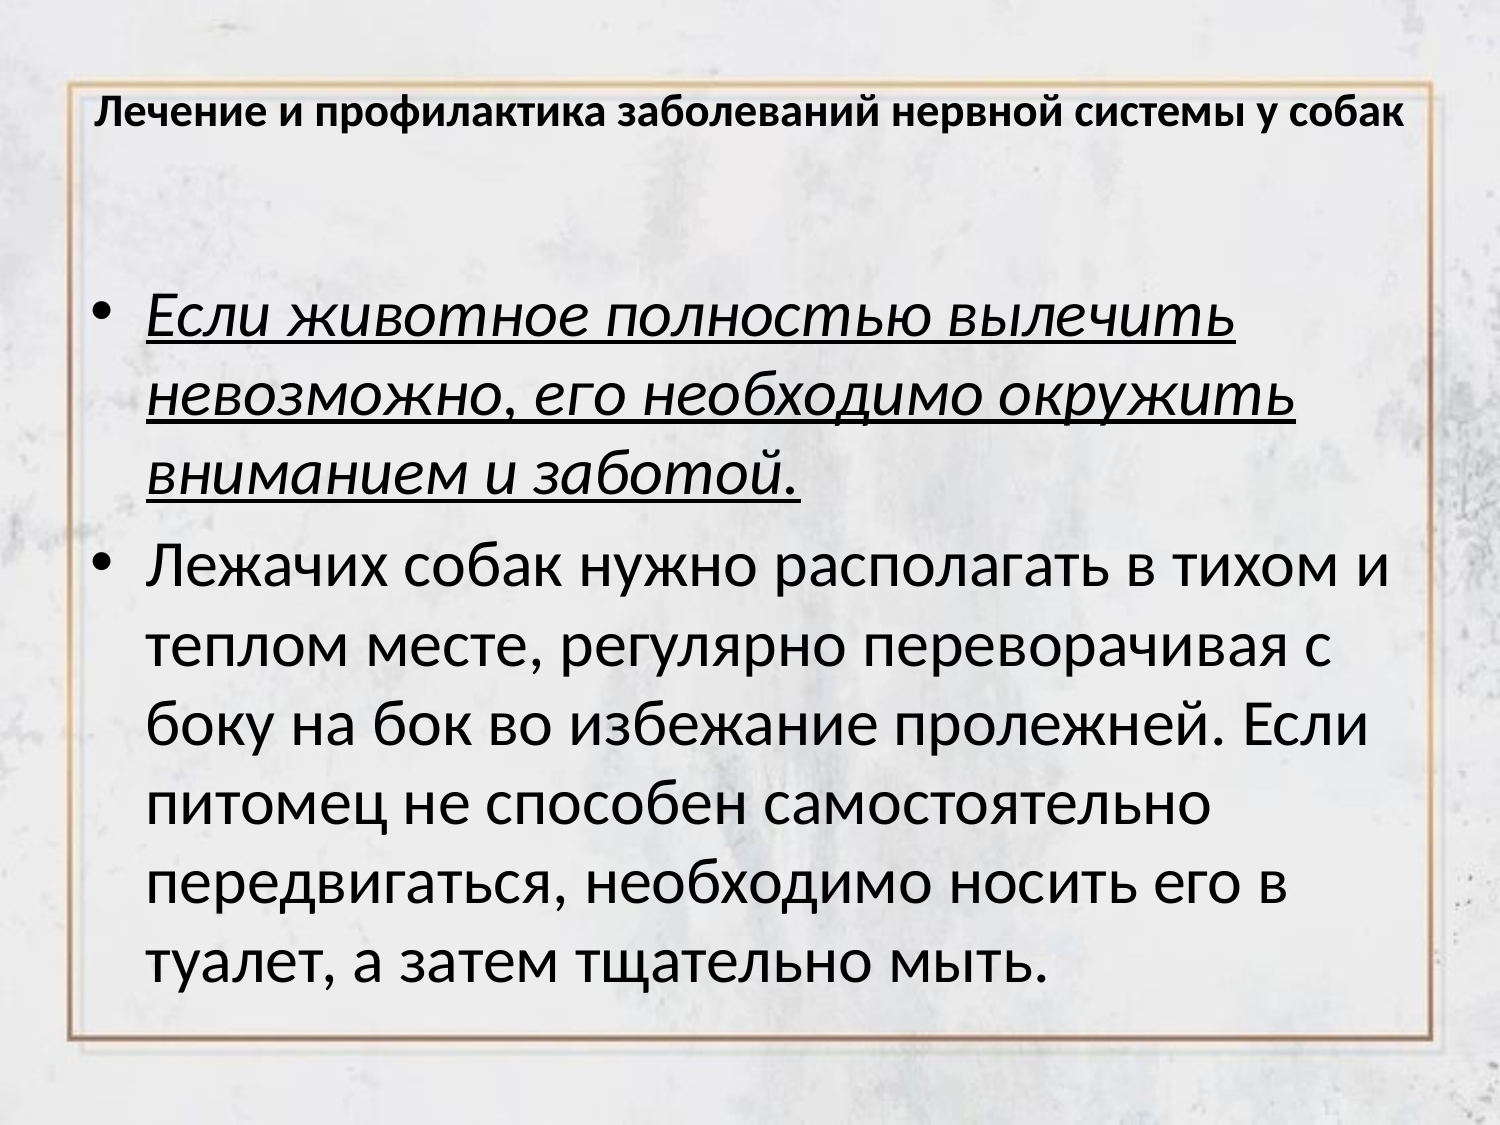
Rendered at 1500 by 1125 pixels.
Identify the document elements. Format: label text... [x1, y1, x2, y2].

picture [0, 0, 1500, 1125]
list Если животное полностью вылечить невозможно, его необходимо окружить вниманием и заботой. Лежачих собак нужно располагать в тихом и теплом месте, регулярно переворачивая с боку на бок во избежание пролежней. Если питомец не способен самостоятельно передвигаться, необходимо носить его в туалет, а затем тщательно мыть. [75, 262, 1425, 1005]
title Лечение и профилактика заболеваний нервной системы у собак [75, 45, 1425, 233]
